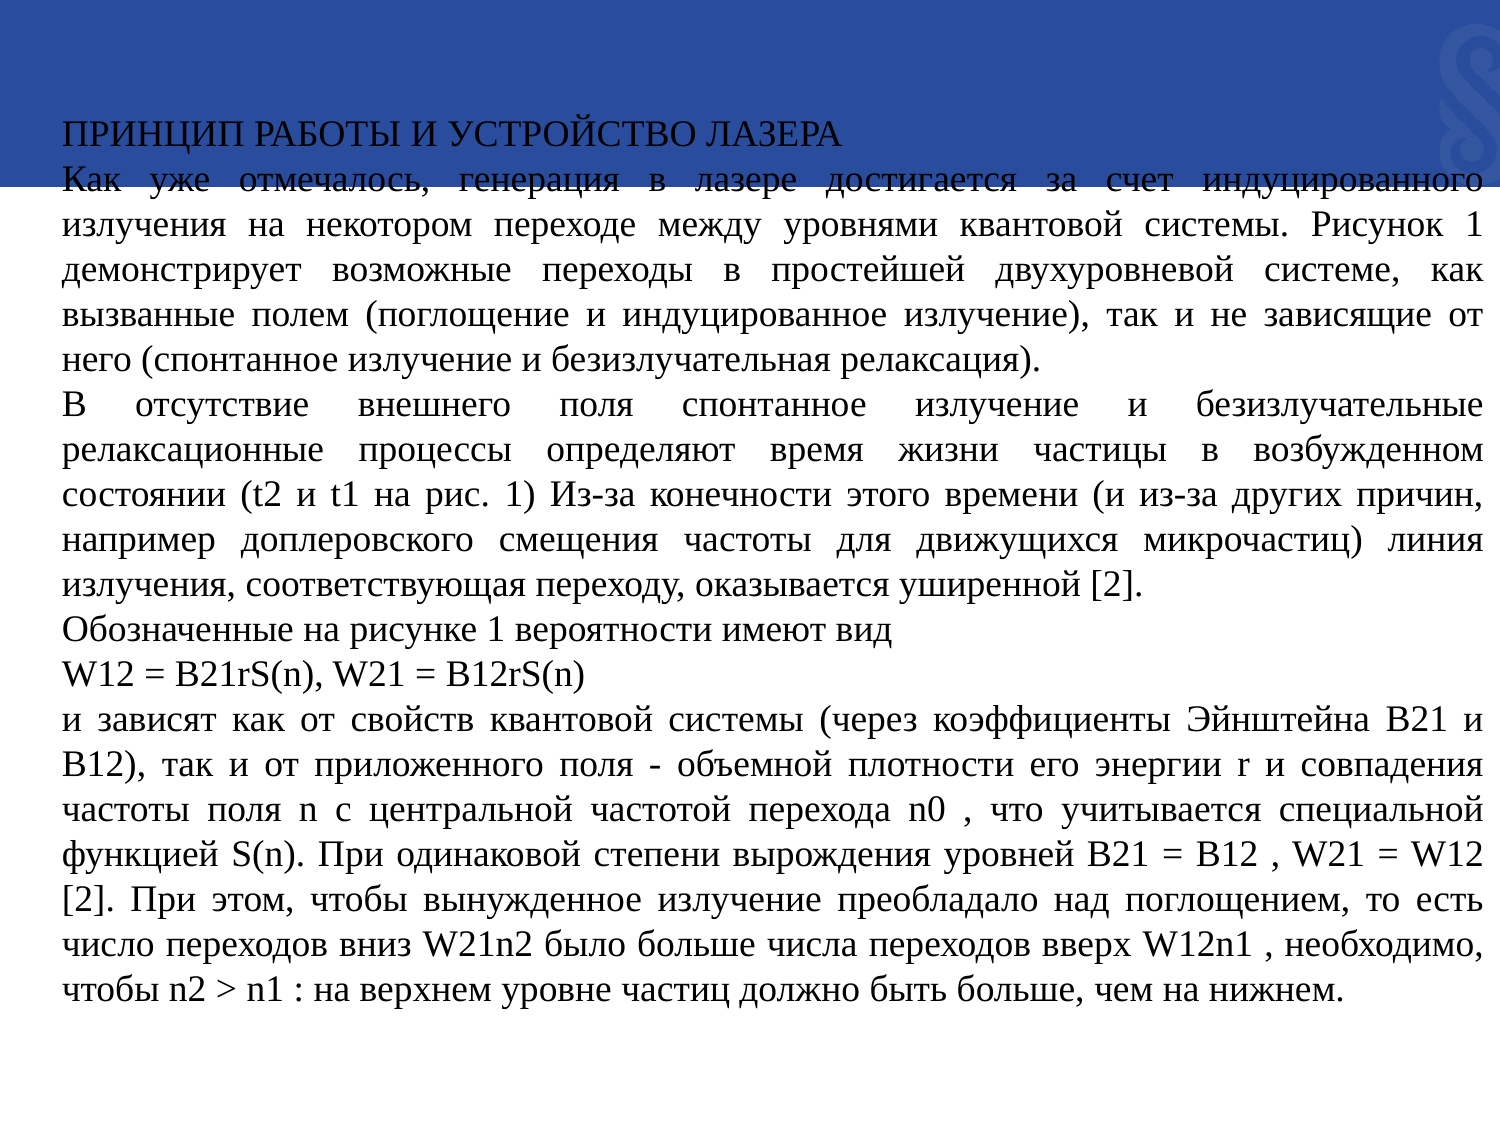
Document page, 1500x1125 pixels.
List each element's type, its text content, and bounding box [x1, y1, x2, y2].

picture [0, 0, 1500, 1125]
text_box ПРИНЦИП РАБОТЫ И УСТРОЙСТВО ЛАЗЕРА Как уже отмечалось, генерация в лазере достигается за счет индуцированного излучения на некотором переходе между уровнями квантовой системы. Рисунок 1 демонстрирует возможные переходы в простейшей двухуровневой системе, как вызванные полем (поглощение и индуцированное излучение), так и не зависящие от него (спонтанное излучение и безизлучательная релаксация). В отсутствие внешнего поля спонтанное излучение и безизлучательные релаксационные процессы определяют время жизни частицы в возбужденном состоянии (t2 и t1 на рис. 1) Из-за конечности этого времени (и из-за других причин, например доплеровского смещения частоты для движущихся микрочастиц) линия излучения, соответствующая переходу, оказывается уширенной [2]. Обозначенные на рисунке 1 вероятности имеют вид W12 = B21rS(n), W21 = B12rS(n) и зависят как от свойств квантовой системы (через коэффициенты Эйнштейна B21 и B12), так и от приложенного поля - объемной плотности его энергии r и совпадения частоты поля n с центральной частотой перехода n0 , что учитывается специальной функцией S(n). При одинаковой степени вырождения уровней B21 = B12 , W21 = W12 [2]. При этом, чтобы вынужденное излучение преобладало над поглощением, то есть число переходов вниз W21n2 было больше числа переходов вверх W12n1 , необходимо, чтобы n2 > n1 : на верхнем уровне частиц должно быть больше, чем на нижнем. [47, 101, 1500, 1017]
